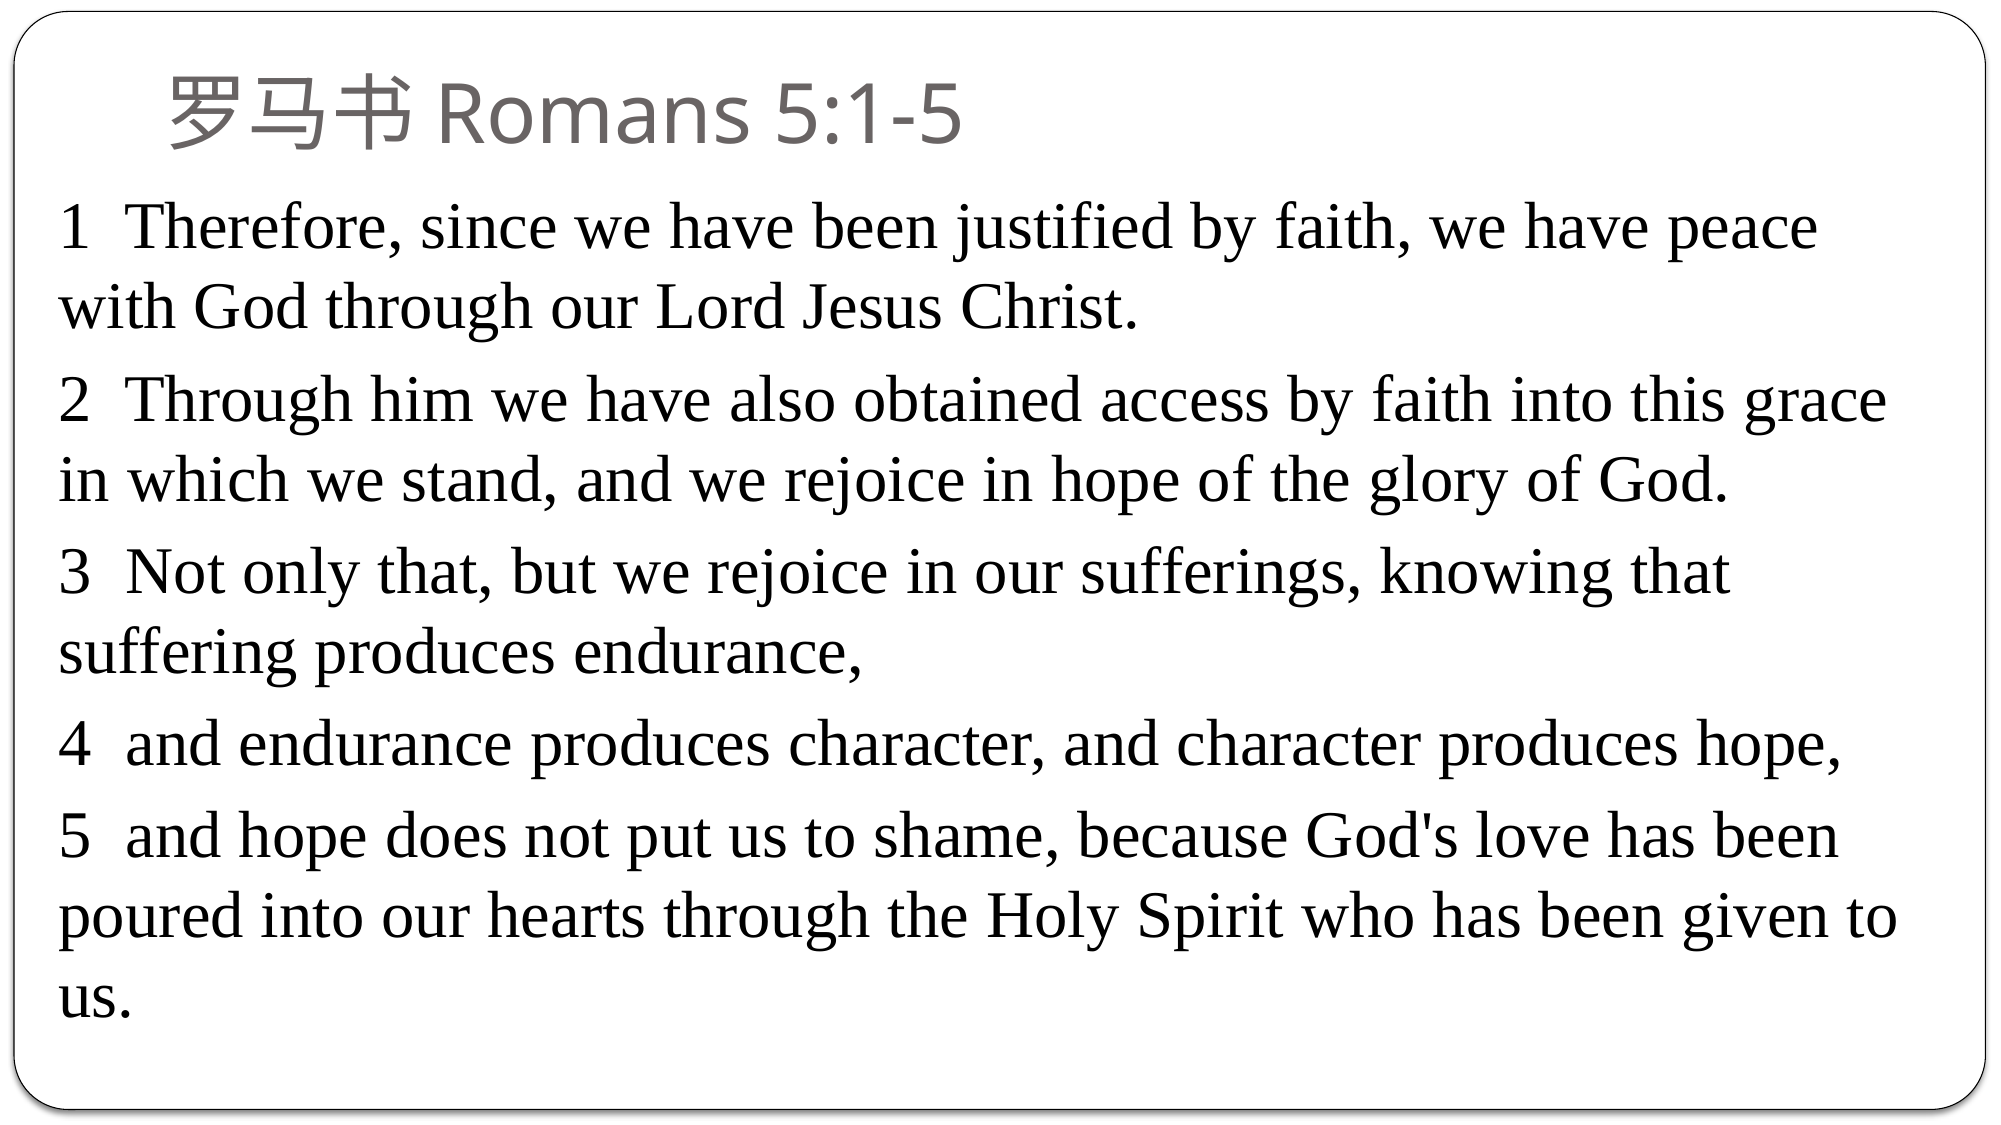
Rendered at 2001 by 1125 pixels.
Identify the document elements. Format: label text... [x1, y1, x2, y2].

list 1 Therefore, since we have been justified by faith, we have peace with God through our Lord Jesus Christ. 2 Through him we have also obtained access by faith into this grace in which we stand, and we rejoice in hope of the glory of God. 3 Not only that, but we rejoice in our sufferings, knowing that suffering produces endurance, 4 and endurance produces character, and character produces hope, 5 and hope does not put us to shame, because God's love has been poured into our hearts through the Holy Spirit who has been given to us. [43, 174, 1957, 1100]
text_box 罗马书Romans 5:1-5 [150, 45, 1675, 175]
